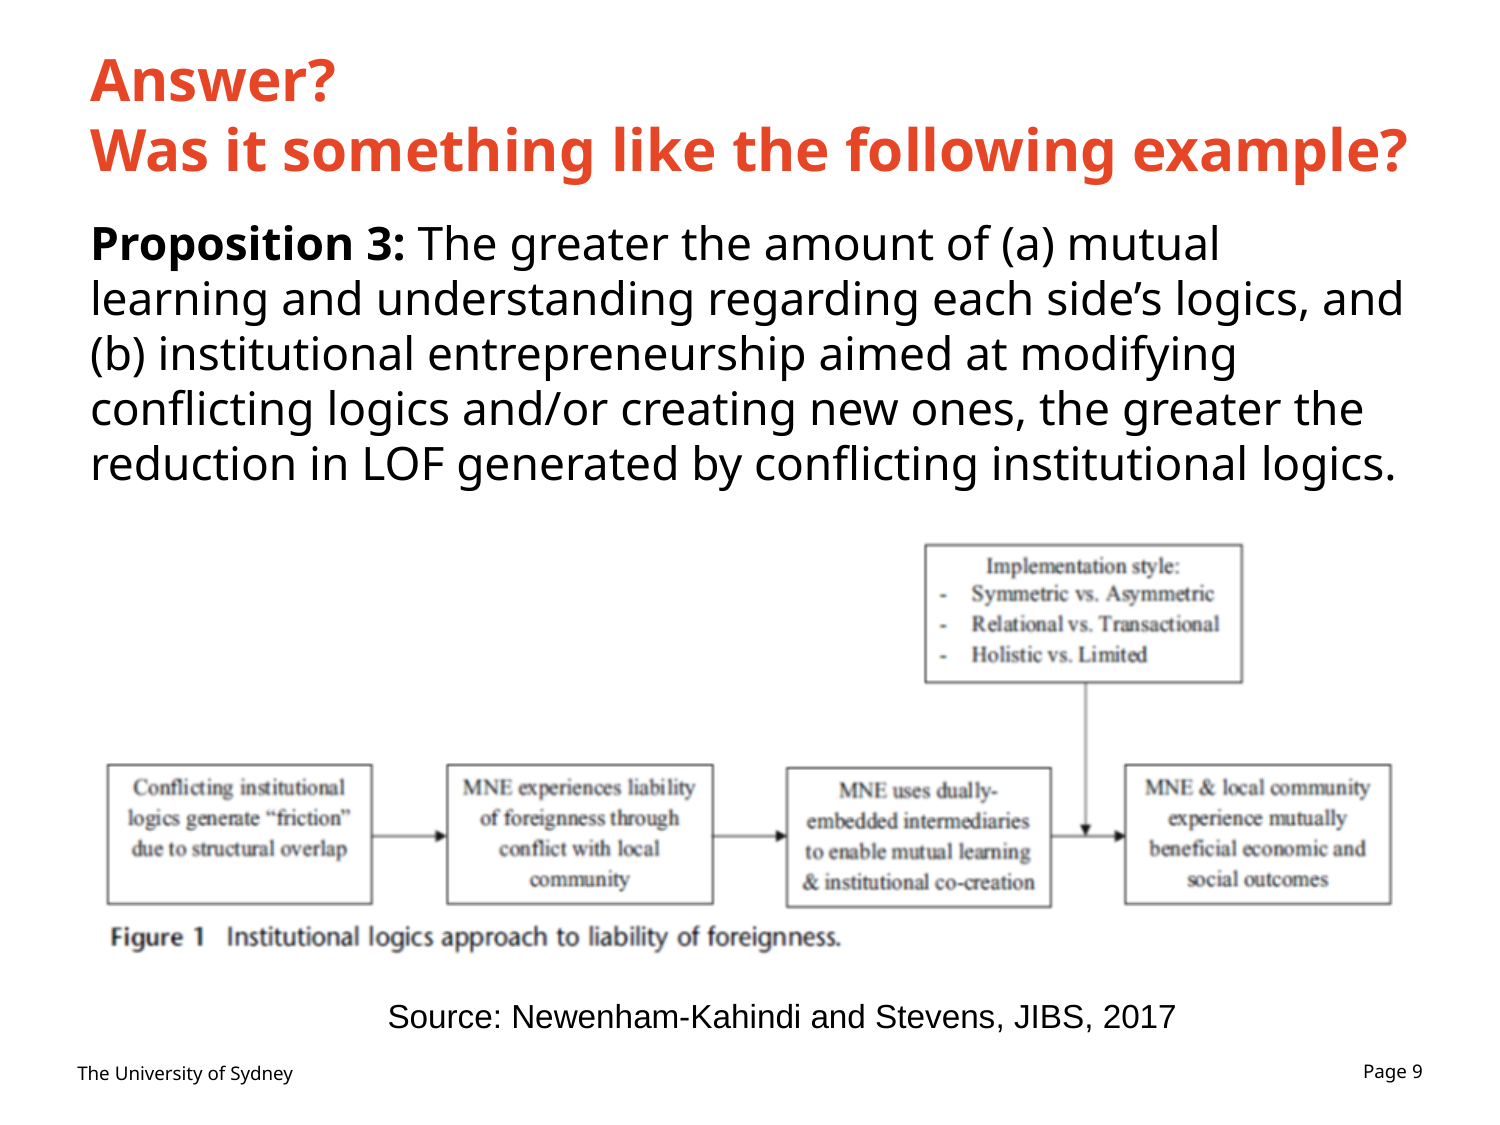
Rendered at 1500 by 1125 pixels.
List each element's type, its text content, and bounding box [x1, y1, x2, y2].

text_box Source: Newenham-Kahindi and Stevens, JIBS, 2017 [372, 987, 1194, 1043]
picture [95, 535, 1405, 961]
list Proposition 3: The greater the amount of (a) mutual learning and understanding regarding each side’s logics, and (b) institutional entrepreneurship aimed at modifying conflicting logics and/or creating new ones, the greater the reduction in LOF generated by conflicting institutional logics. [75, 206, 1425, 549]
title Answer? Was it something like the following example? [75, 19, 1425, 206]
